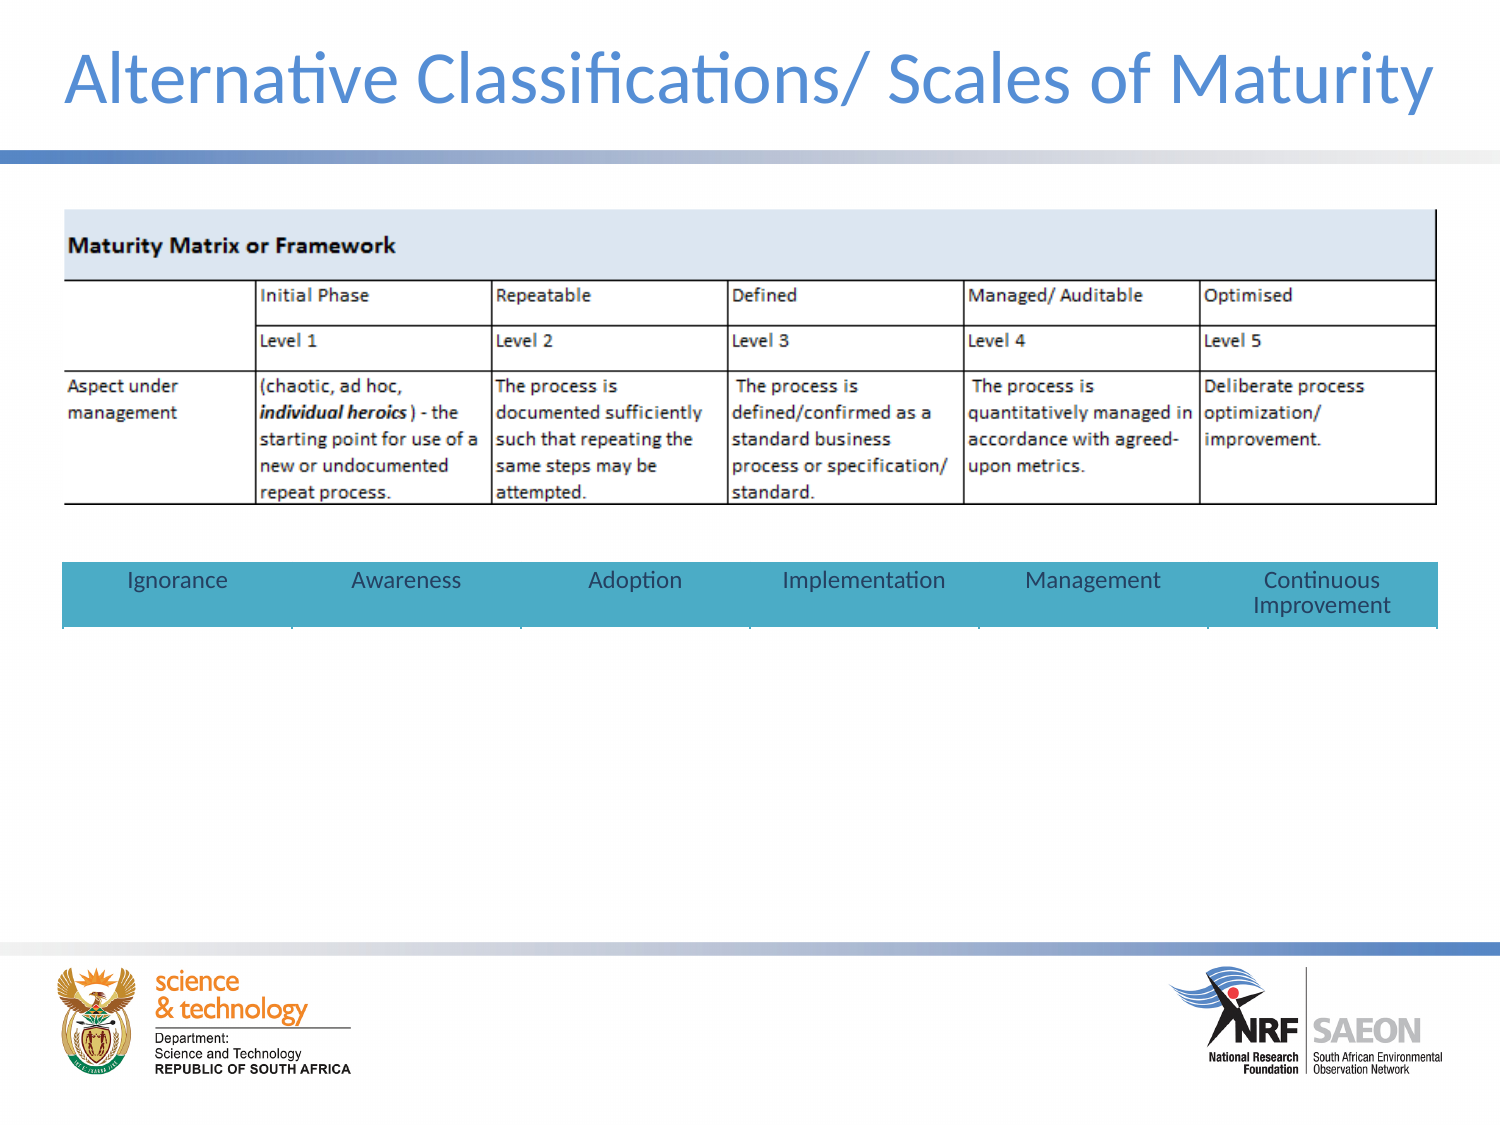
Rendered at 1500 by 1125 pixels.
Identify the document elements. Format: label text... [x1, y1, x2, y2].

table_header Awareness [293, 563, 520, 627]
title Alternative Classifications/ Scales of Maturity [0, 0, 1500, 149]
table_header Adoption [522, 563, 749, 627]
picture [0, 149, 1500, 1125]
table_header Implementation [751, 563, 978, 627]
table_header Ignorance [64, 563, 291, 627]
table_header Management [980, 563, 1207, 627]
table_header Continuous Improvement [1209, 563, 1436, 627]
